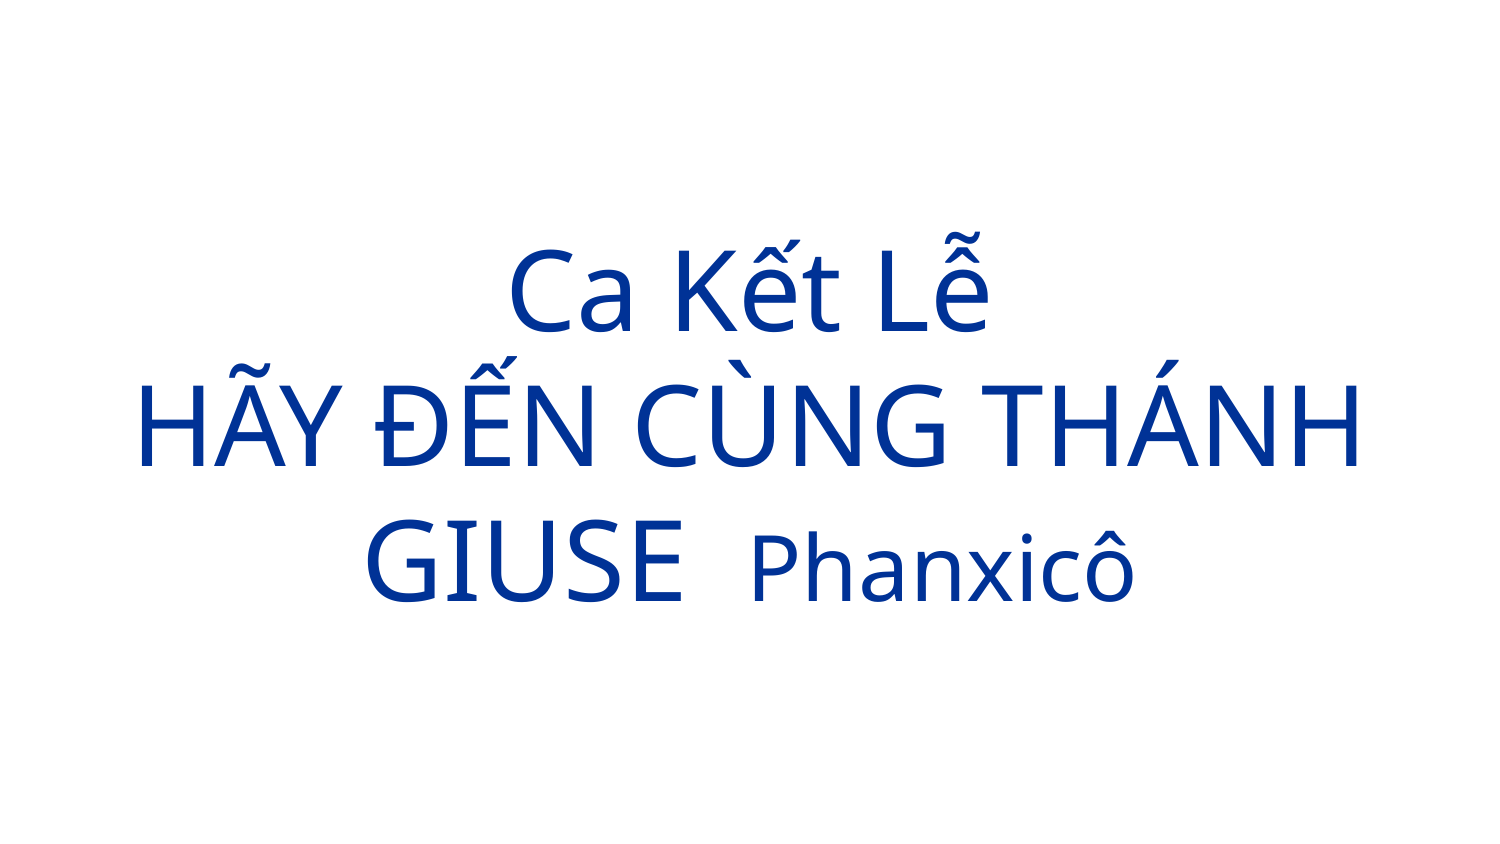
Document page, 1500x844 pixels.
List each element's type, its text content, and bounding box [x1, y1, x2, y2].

title Ca Kết Lễ HÃY ĐẾN CÙNG THÁNH GIUSE Phanxicô [0, 0, 1500, 844]
